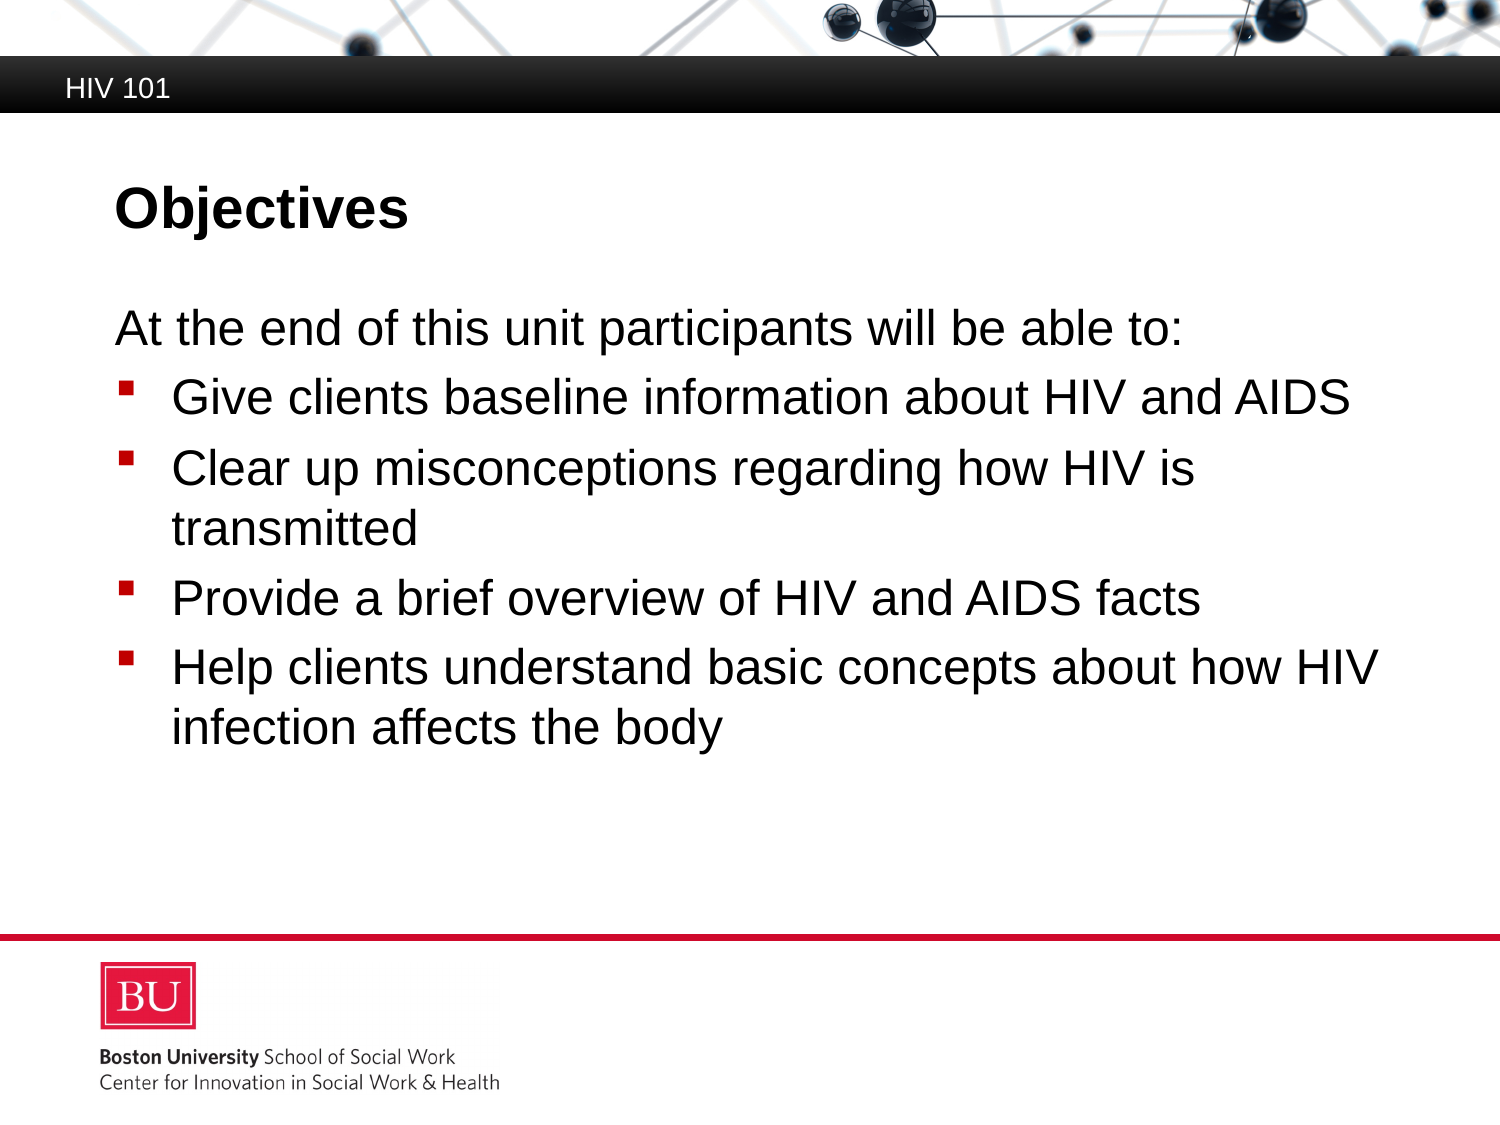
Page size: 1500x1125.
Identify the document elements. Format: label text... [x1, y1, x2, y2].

picture [99, 962, 500, 1095]
title Objectives [99, 162, 1400, 275]
list At the end of this unit participants will be able to: Give clients baseline information about HIV and AIDS Clear up misconceptions regarding how HIV is transmitted Provide a brief overview of HIV and AIDS facts Help clients understand basic concepts about how HIV infection affects the body [99, 287, 1400, 925]
picture [0, 0, 1500, 56]
text_box HIV 101 [50, 62, 186, 113]
